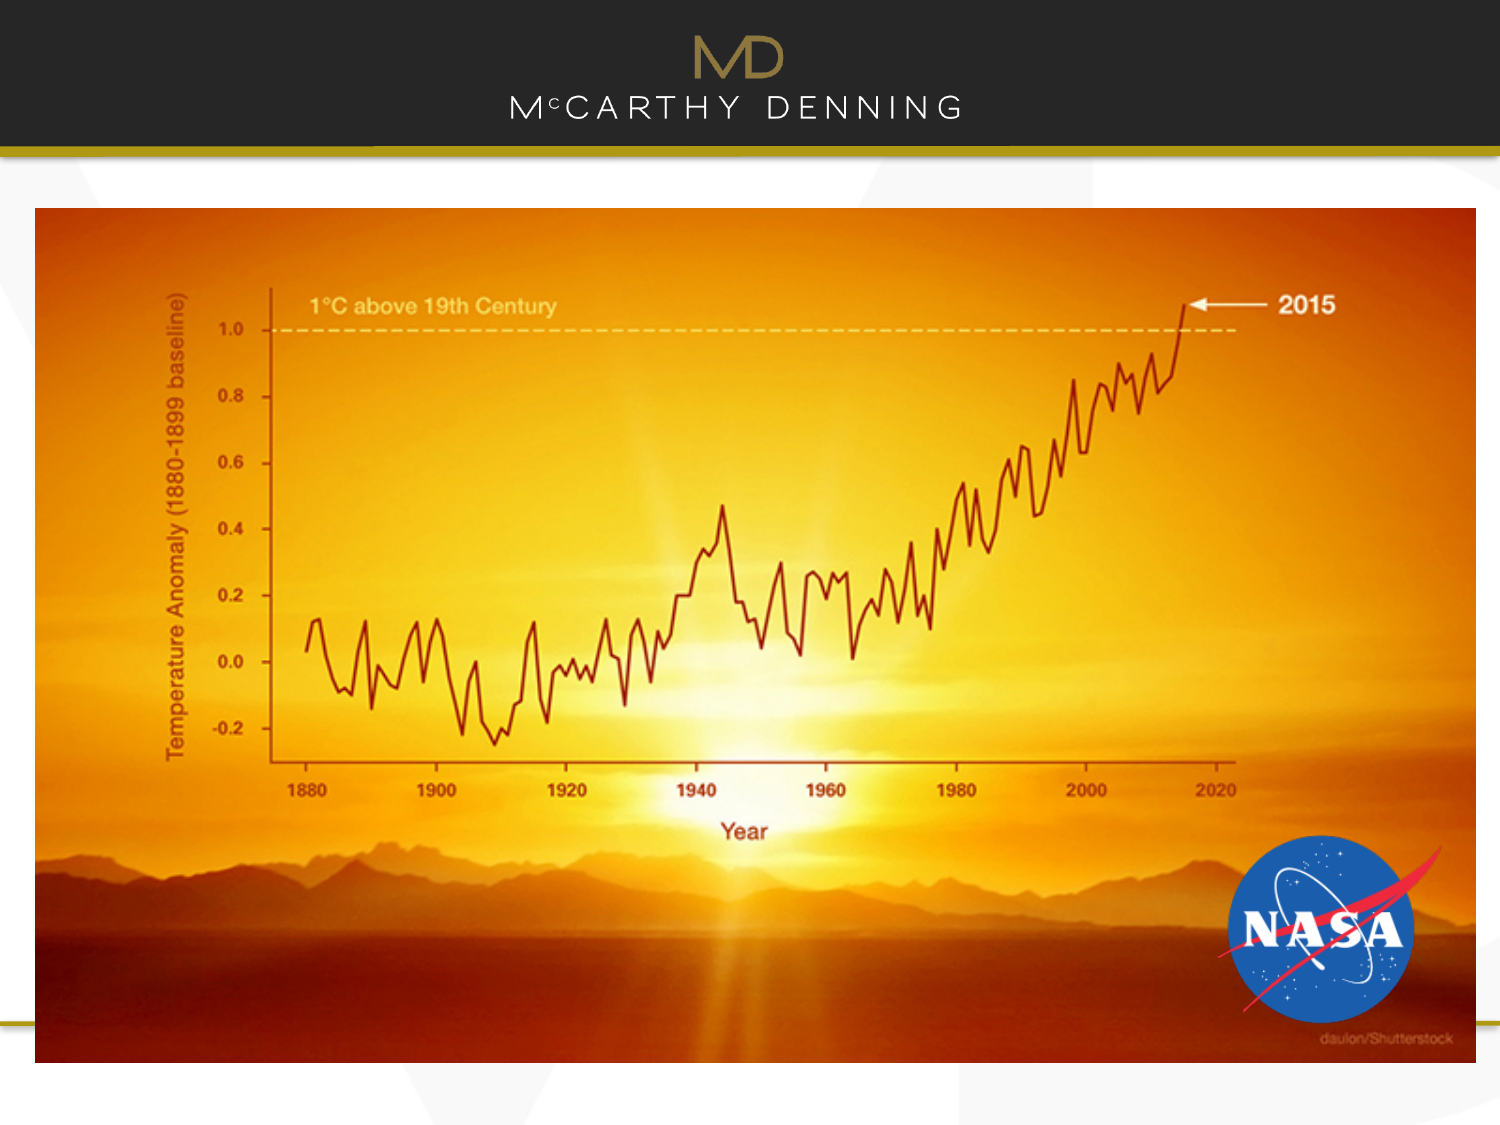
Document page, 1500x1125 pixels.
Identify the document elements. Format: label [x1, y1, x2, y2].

picture [499, 27, 970, 127]
picture [0, 157, 1500, 1125]
